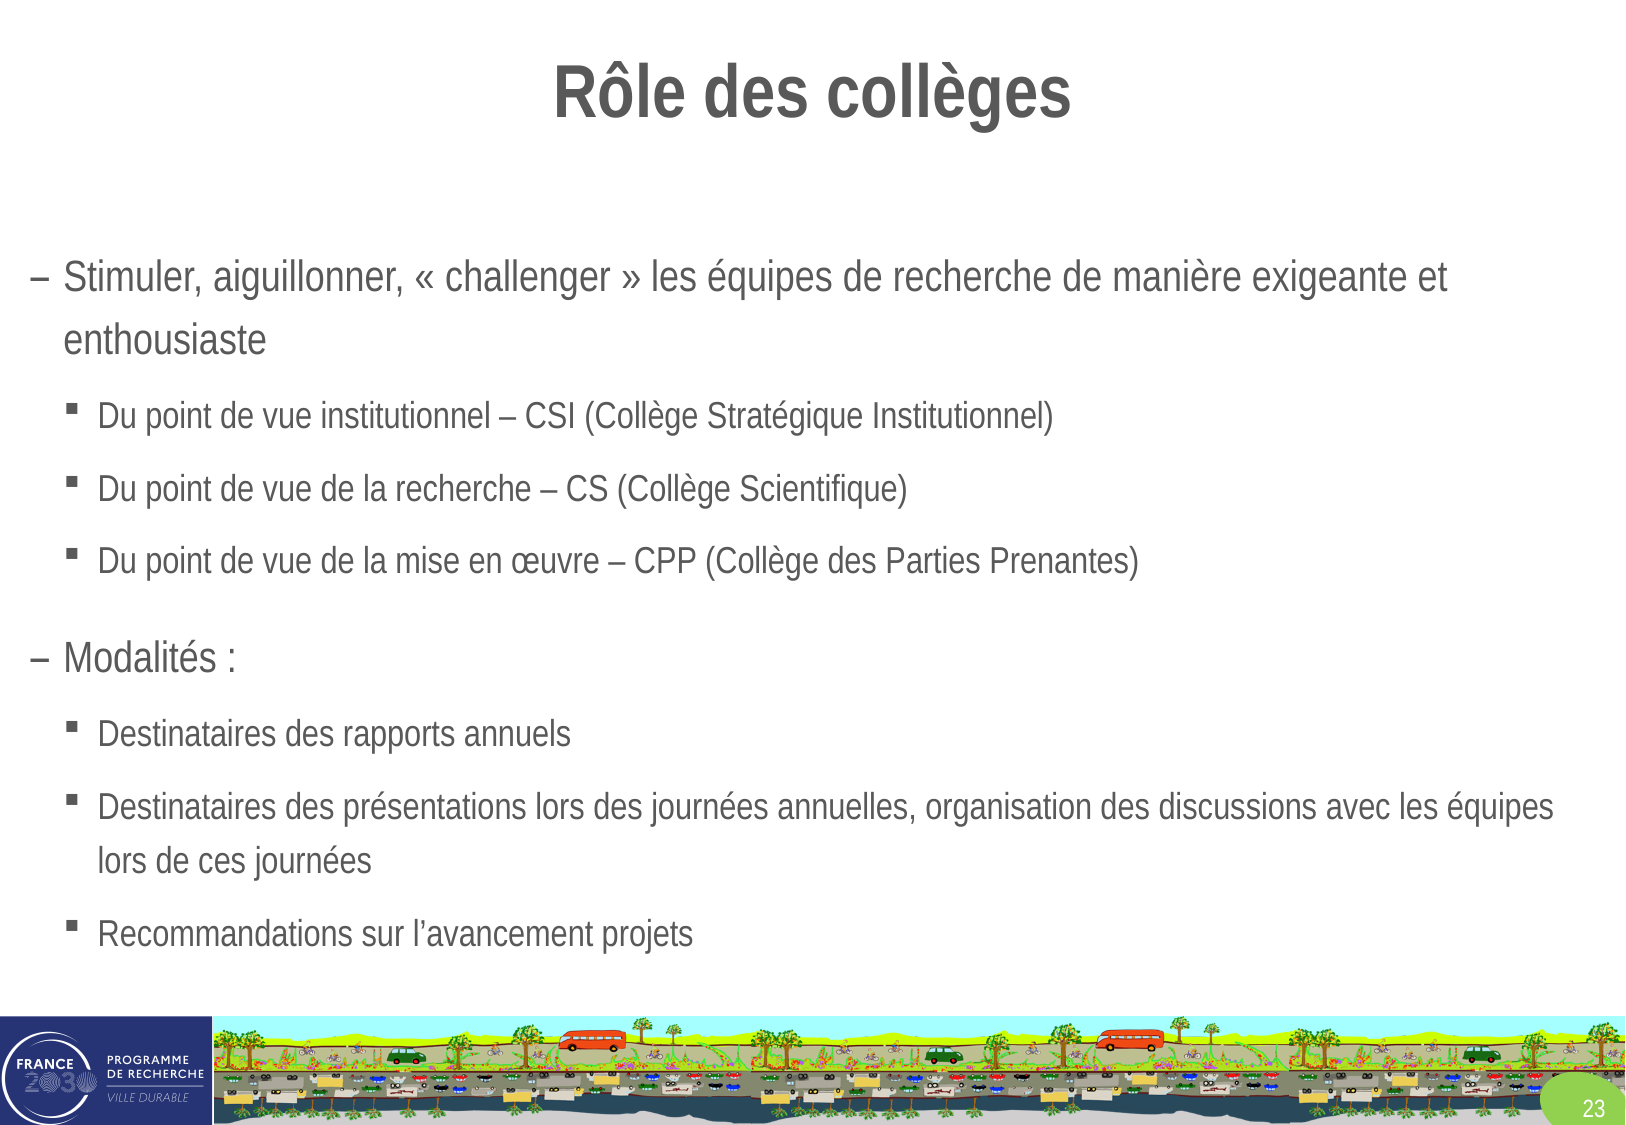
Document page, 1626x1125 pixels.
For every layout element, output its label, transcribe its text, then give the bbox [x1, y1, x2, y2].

picture [0, 1011, 1626, 1125]
slide_number 23 [1536, 1077, 1621, 1125]
list Stimuler, aiguillonner, « challenger » les équipes de recherche de manière exigeante et enthousiaste Du point de vue institutionnel – CSI (Collège Stratégique Institutionnel) Du point de vue de la recherche – CS (Collège Scientifique) Du point de vue de la mise en œuvre – CPP (Collège des Parties Prenantes) Modalités : Destinataires des rapports annuels Destinataires des présentations lors des journées annuelles, organisation des discussions avec les équipes lors de ces journées Recommandations sur l’avancement projets [14, 226, 1613, 965]
title Rôle des collèges [14, 14, 1613, 173]
